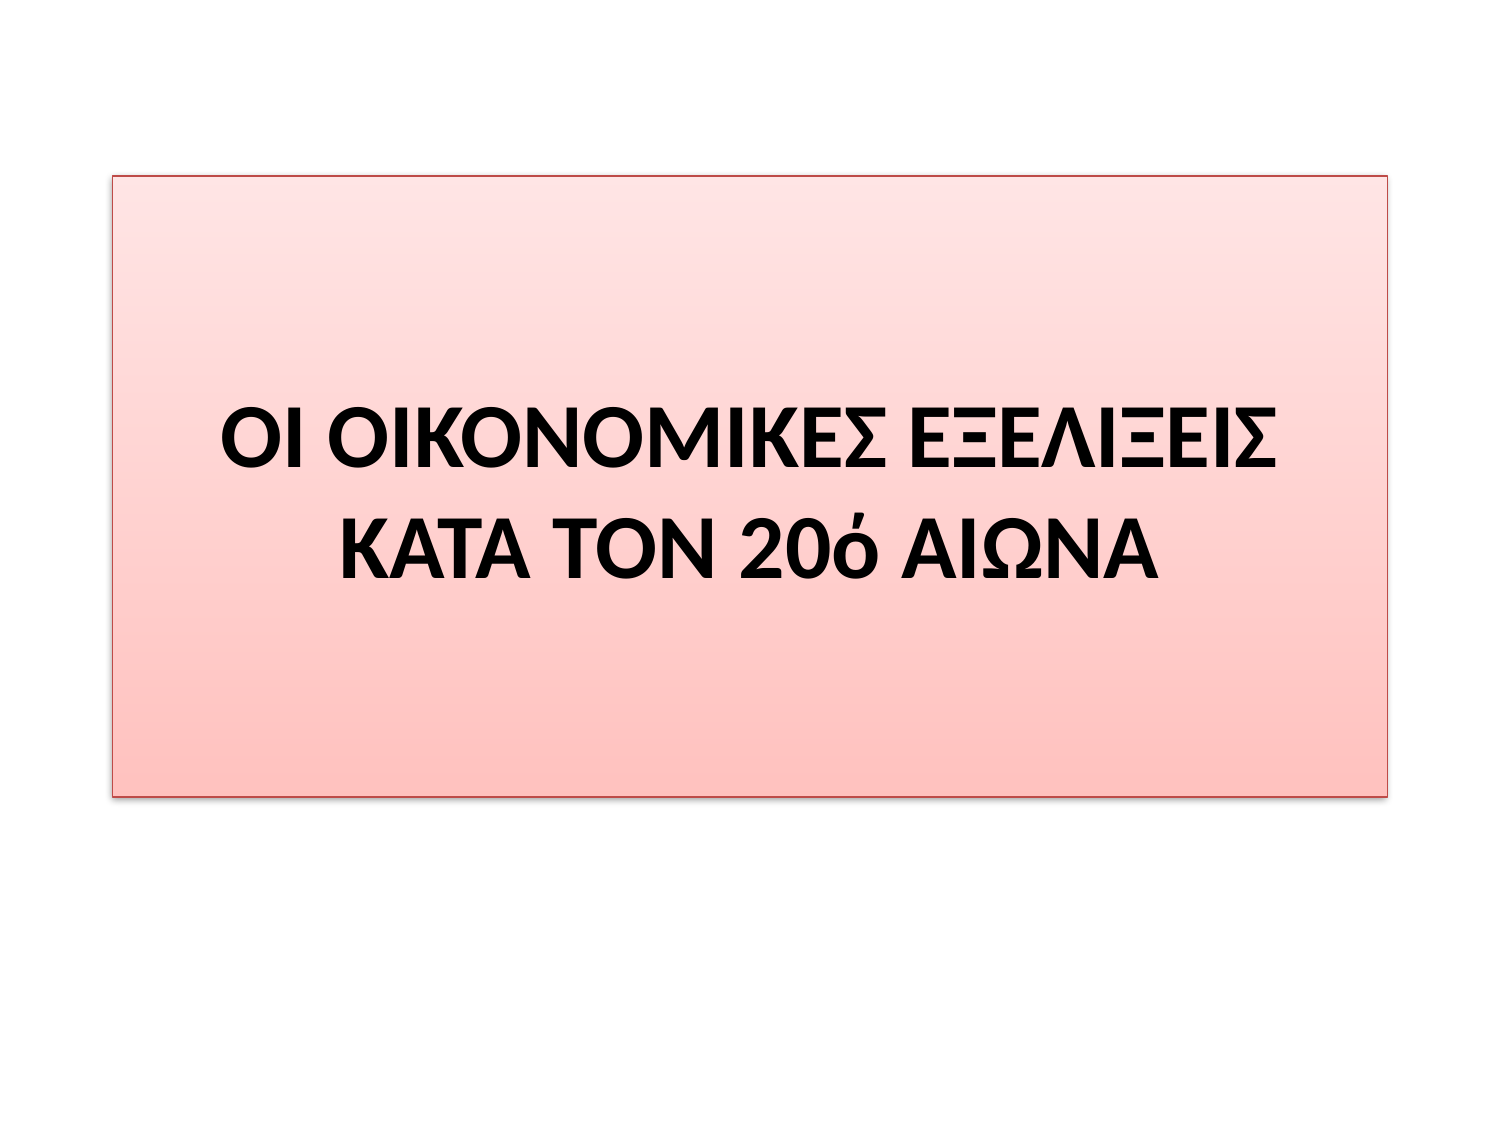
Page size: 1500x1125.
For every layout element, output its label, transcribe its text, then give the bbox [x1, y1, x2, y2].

title ΟΙ ΟΙΚΟΝΟΜΙΚΕΣ ΕΞΕΛΙΞΕΙΣ ΚΑΤΑ ΤΟΝ 20ό ΑΙΩΝΑ [112, 175, 1388, 798]
